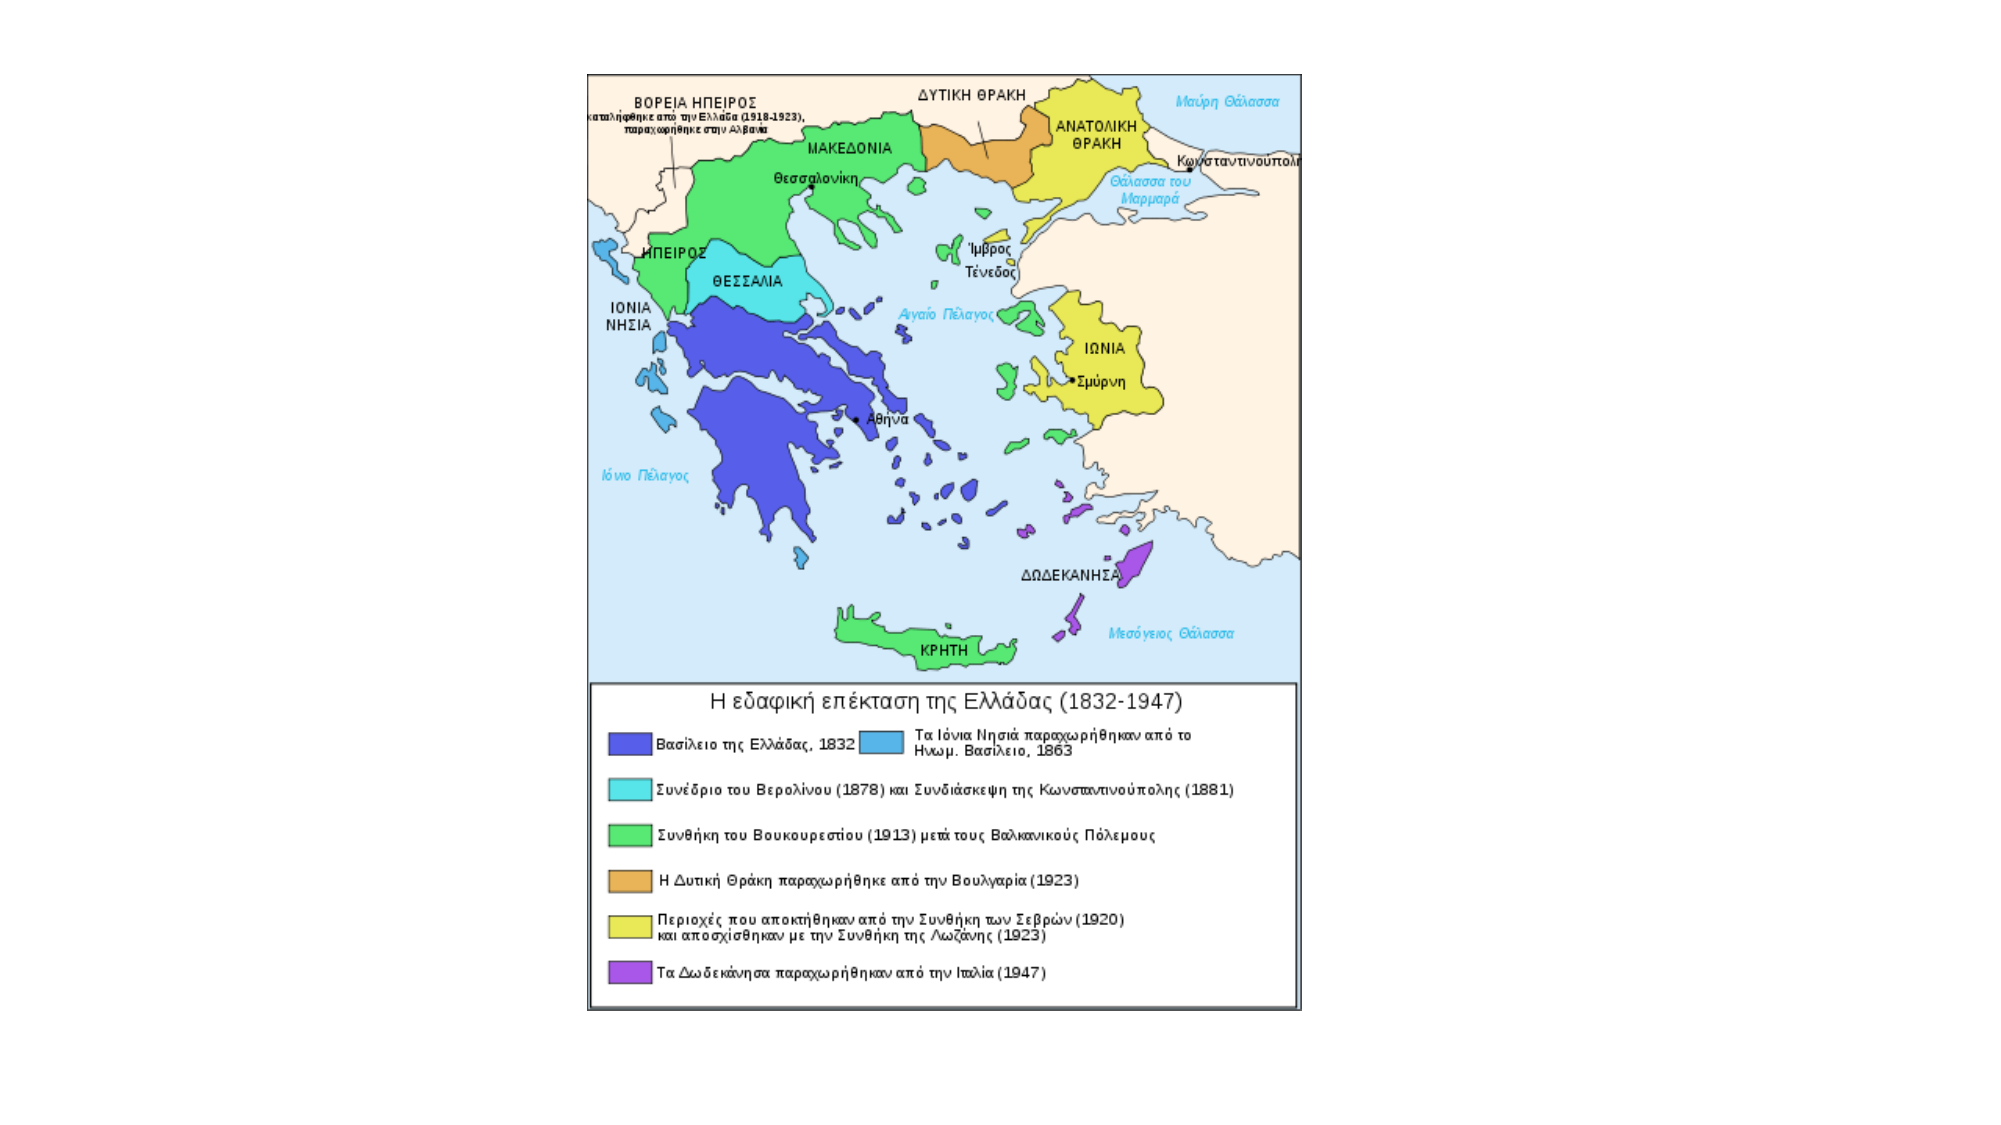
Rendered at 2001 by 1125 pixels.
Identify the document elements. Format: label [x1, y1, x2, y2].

picture [587, 74, 1302, 1011]
